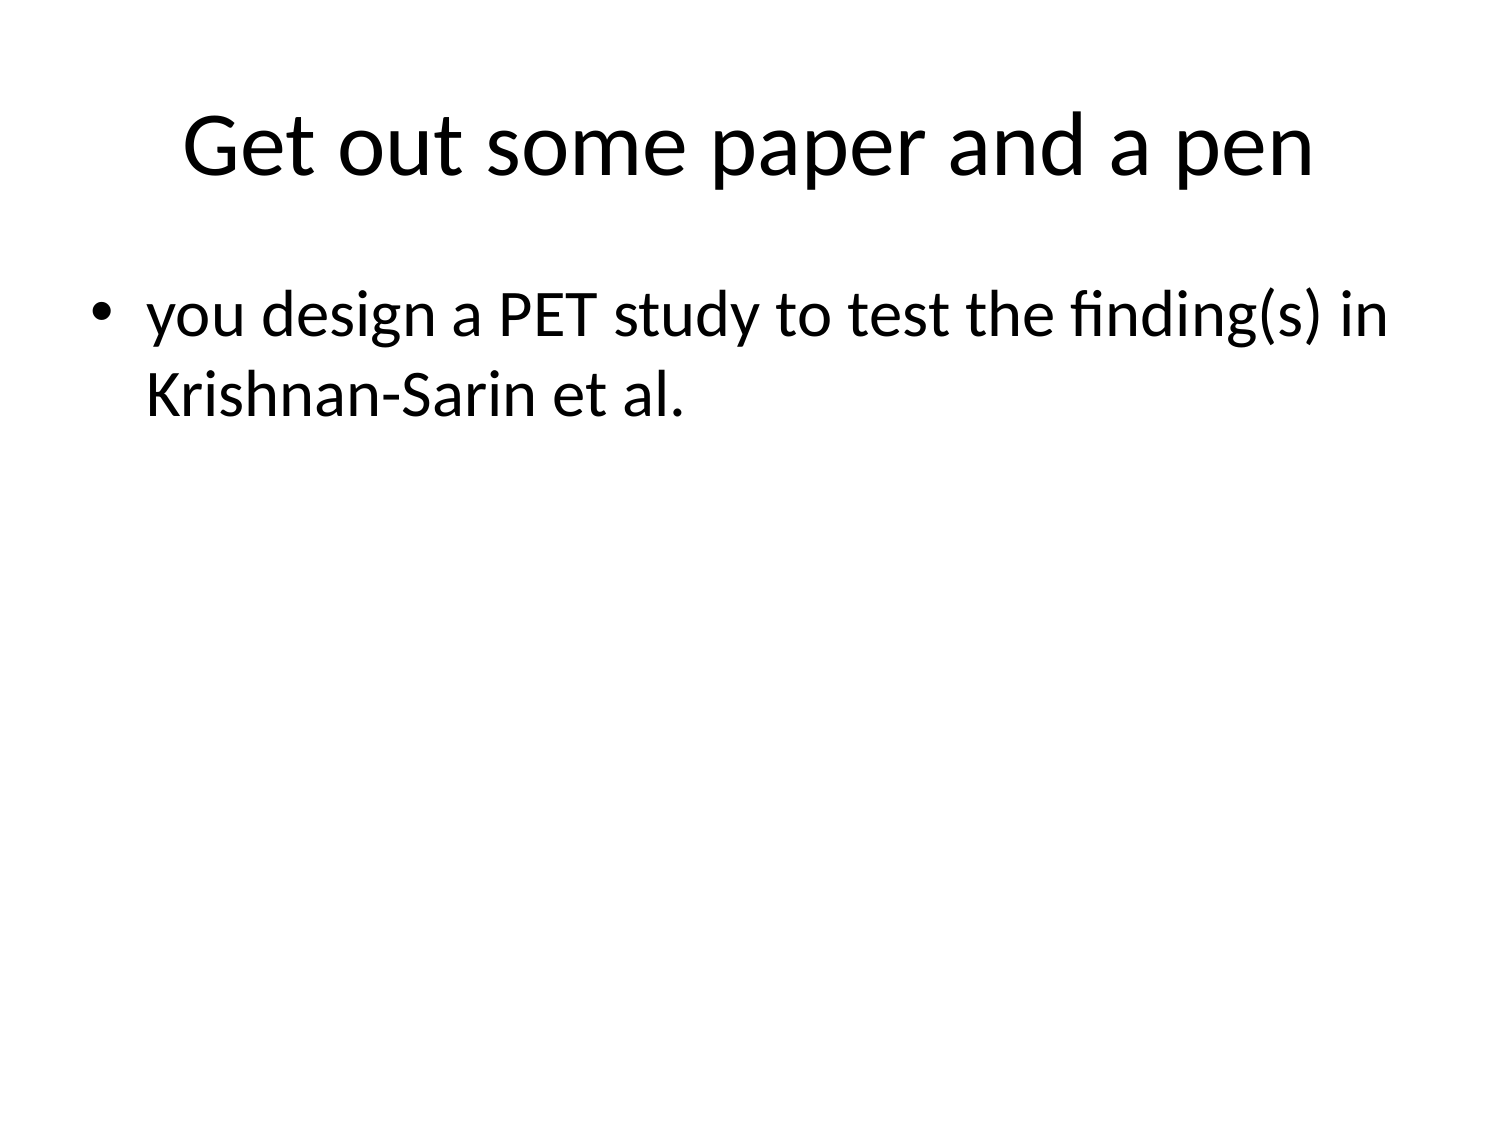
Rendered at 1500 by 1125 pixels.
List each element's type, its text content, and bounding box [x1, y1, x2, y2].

list you design a PET study to test the finding(s) in Krishnan-Sarin et al. [75, 262, 1425, 1005]
title Get out some paper and a pen [75, 45, 1425, 233]
